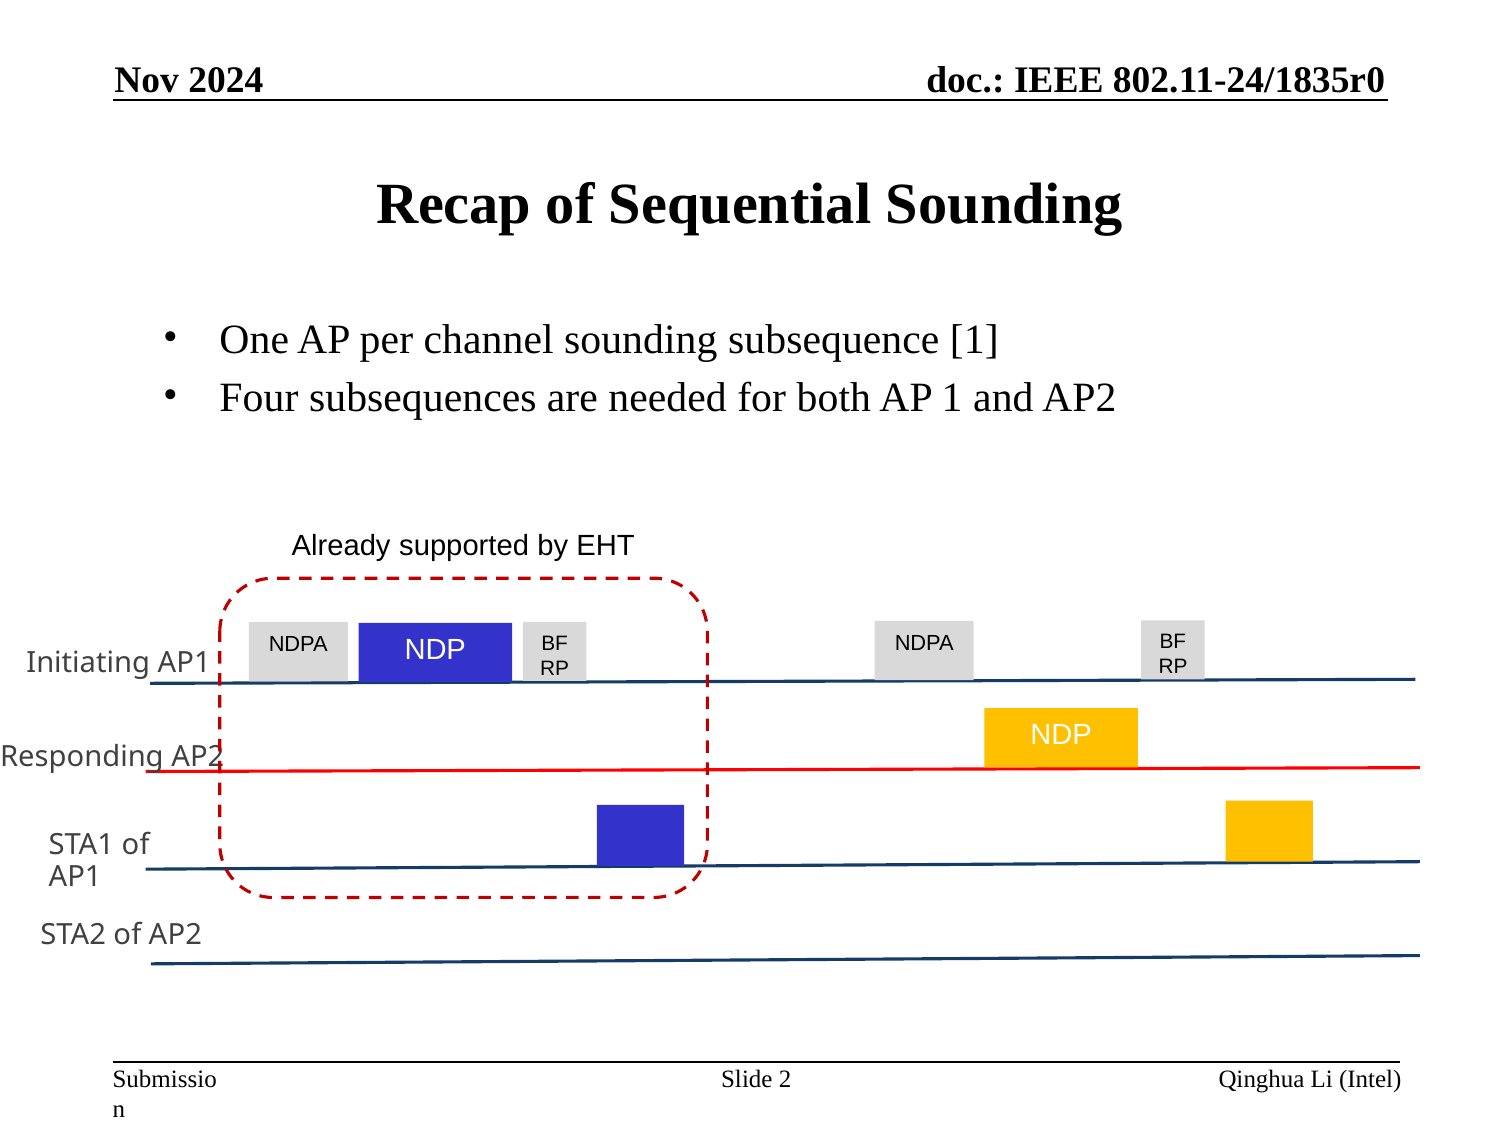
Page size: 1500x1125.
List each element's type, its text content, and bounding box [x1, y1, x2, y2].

text_box Responding AP2 [0, 733, 219, 781]
slide_number Slide 2 [712, 1062, 800, 1125]
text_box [145, 861, 1421, 870]
text_box Already supported by EHT [276, 518, 651, 569]
text_box NDP [984, 708, 1138, 766]
text_box [217, 692, 710, 766]
text_box [217, 780, 710, 860]
text_box One AP per channel sounding subsequence [1] Four subsequences are needed for both AP 1 and AP2 [129, 304, 1405, 510]
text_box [145, 767, 1421, 772]
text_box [149, 679, 1416, 684]
title Recap of Sequential Sounding [112, 112, 1388, 287]
text_box [1225, 800, 1313, 860]
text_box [150, 955, 1421, 965]
text_box [217, 576, 710, 677]
text_box NDPA [874, 620, 974, 677]
text_box STA2 of AP2 [25, 912, 217, 959]
footer Qinghua Li (Intel) [1171, 1062, 1402, 1125]
list [112, 287, 1388, 430]
text_box BFRP [1141, 620, 1205, 677]
text_box Initiating AP1 [11, 639, 219, 686]
text_box [229, 878, 698, 900]
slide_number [114, 0, 374, 100]
text_box STA1 of AP1 [33, 822, 225, 900]
